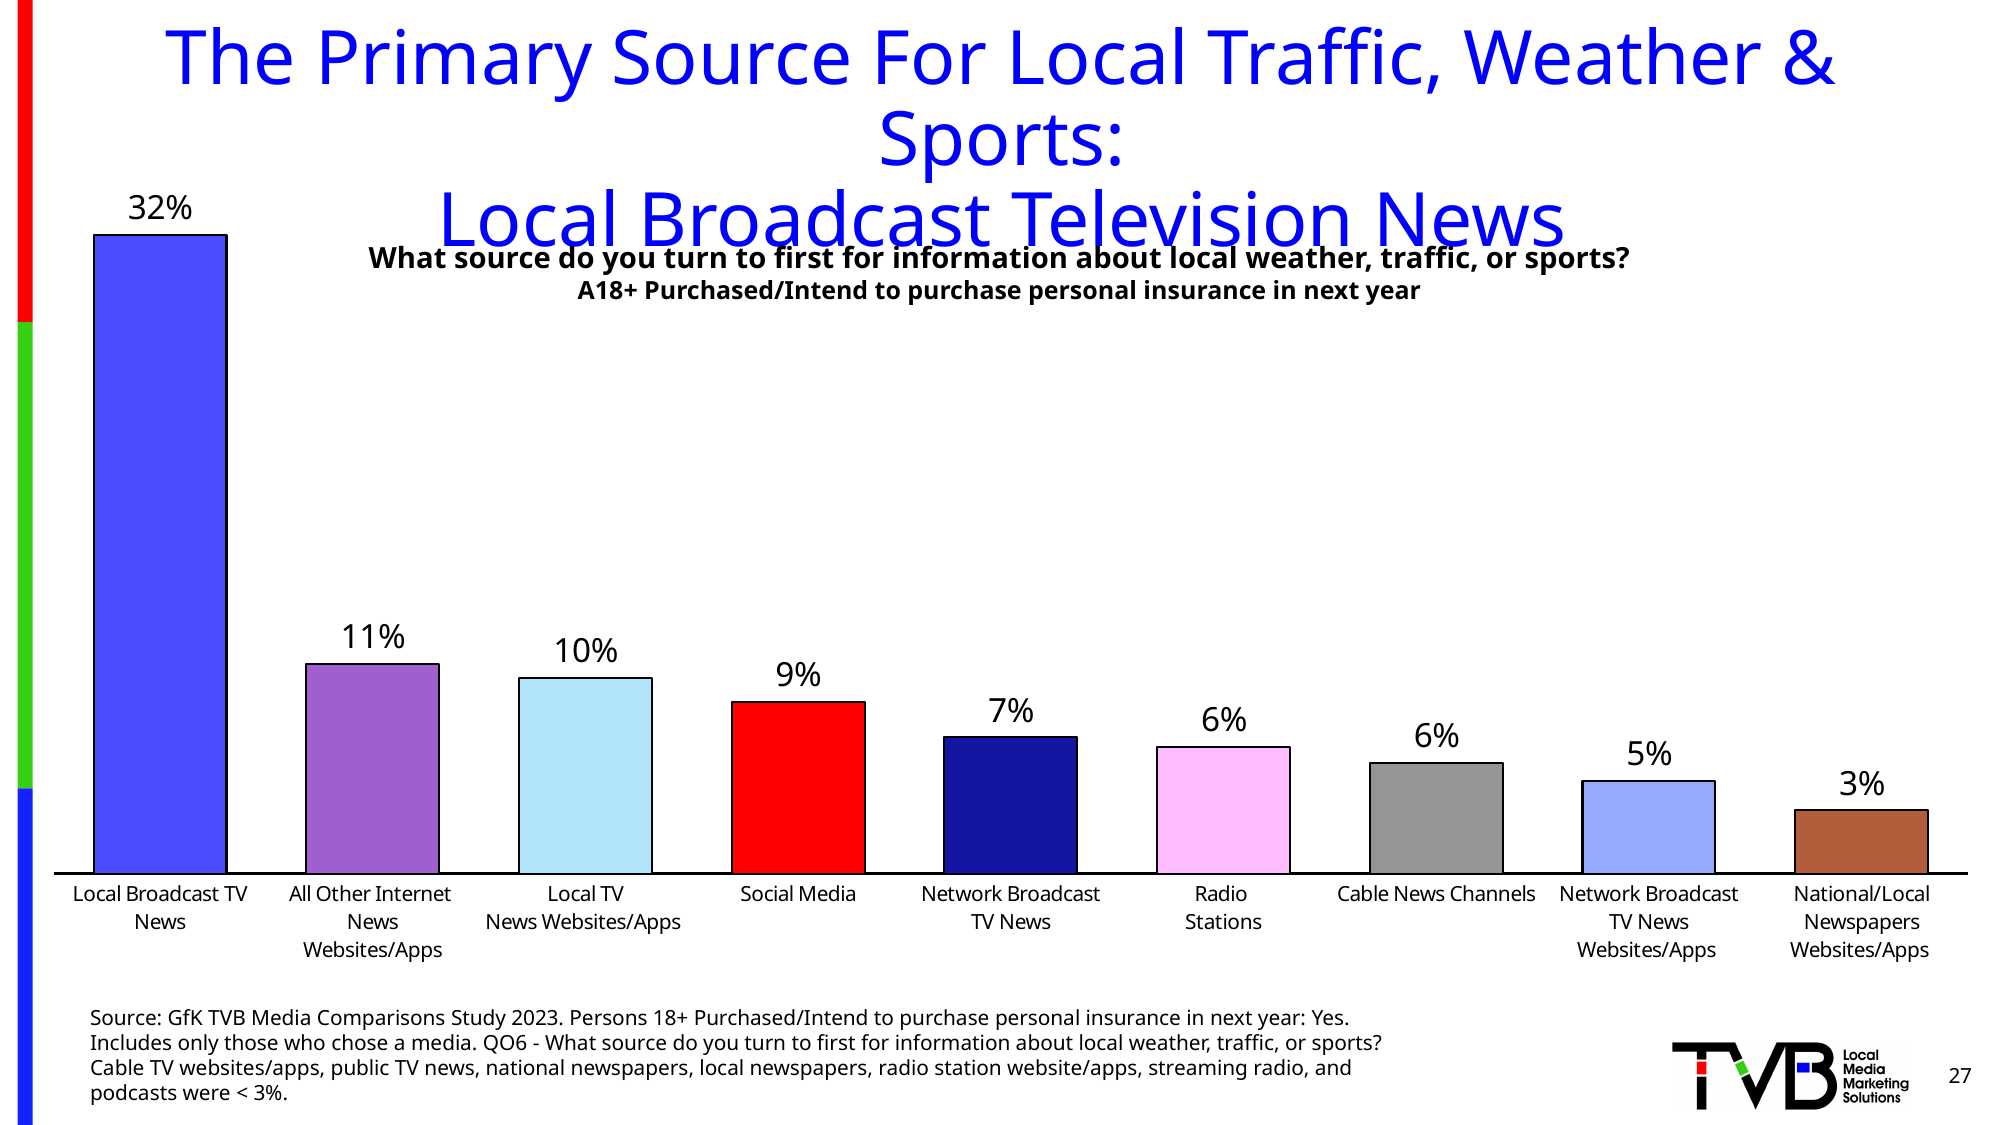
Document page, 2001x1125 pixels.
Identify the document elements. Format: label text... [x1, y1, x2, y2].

chart [49, 101, 1988, 1024]
title The Primary Source For Local Traffic, Weather & Sports: Local Broadcast Television News [55, 12, 1949, 100]
slide_number 27 [1824, 1046, 1988, 1107]
picture [1672, 1042, 1909, 1110]
list Source: GfK TVB Media Comparisons Study 2023. Persons 18+ Purchased/Intend to purchase personal insurance in next year: Yes. Includes only those who chose a media. QO6 - What source do you turn to first for information about local weather, traffic, or sports? Cable TV websites/apps, public TV news, national newspapers, local newspapers, radio station website/apps, streaming radio, and podcasts were < 3%. [75, 1035, 1438, 1113]
